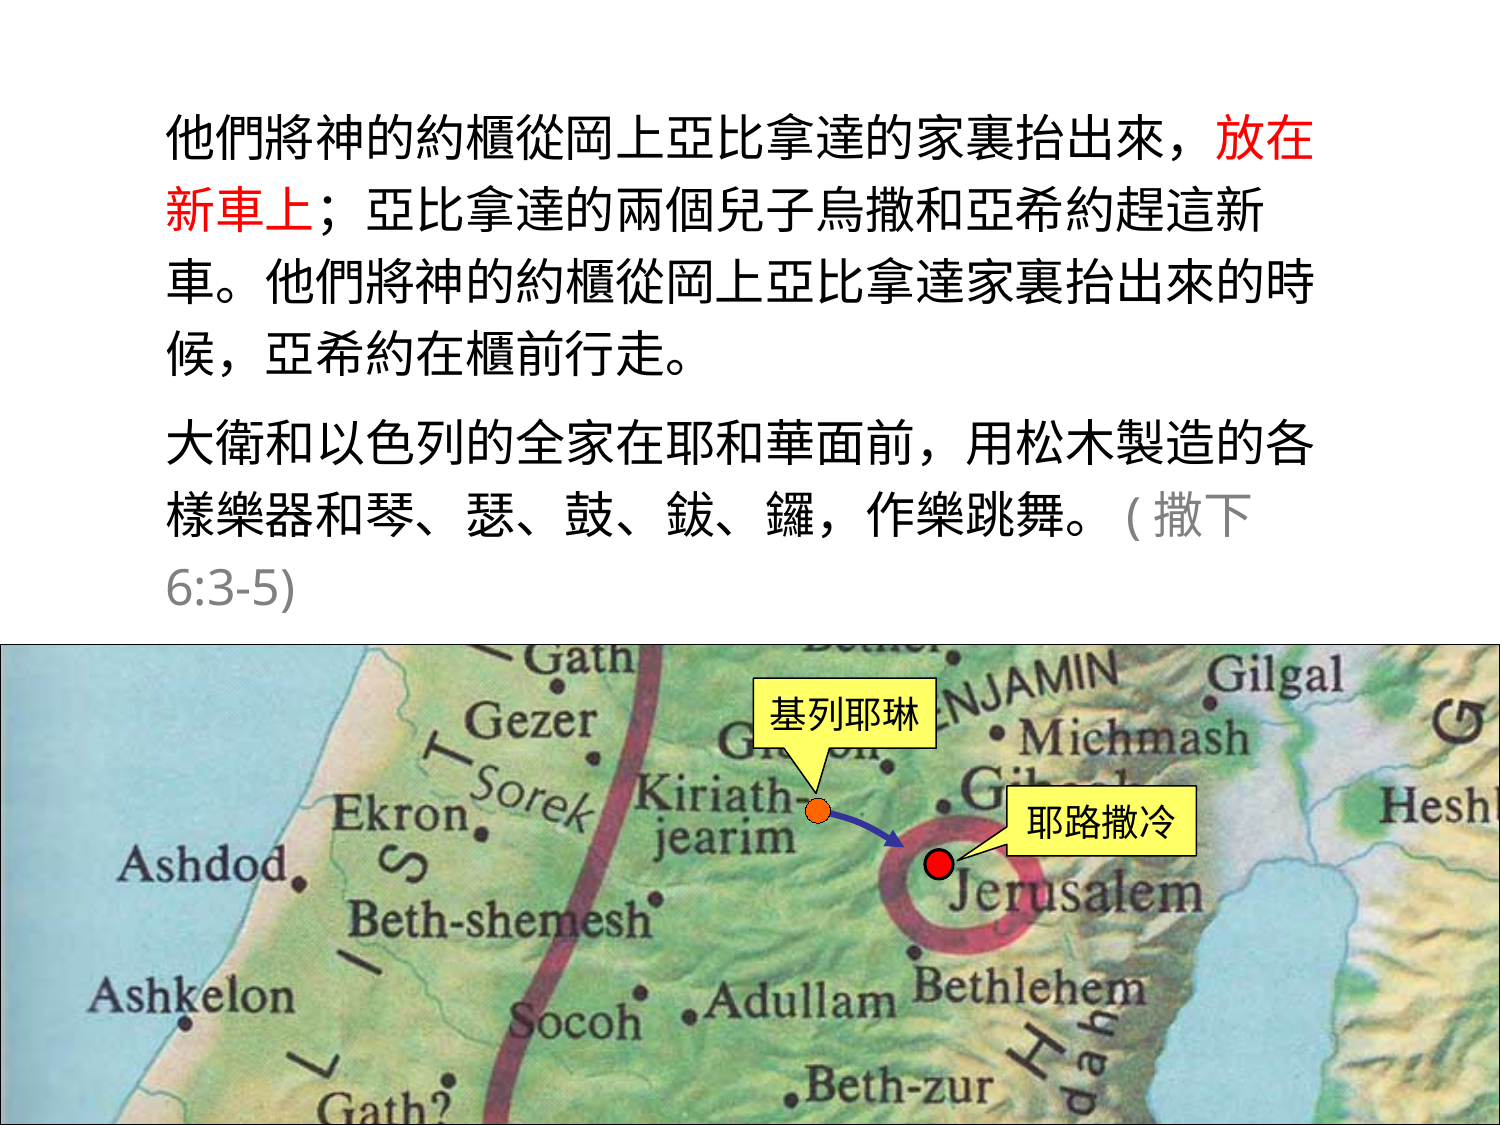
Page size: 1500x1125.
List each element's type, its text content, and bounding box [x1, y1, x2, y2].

text_box 他們將神的約櫃從岡上亞比拿達的家裏抬出來，放在新車上；亞比拿達的兩個兒子烏撒和亞希約趕這新車。他們將神的約櫃從岡上亞比拿達家裏抬出來的時候，亞希約在櫃前行走。 大衛和以色列的全家在耶和華面前，用松木製造的各樣樂器和琴、瑟、鼓、鈸、鑼，作樂跳舞。(撒下6:3-5) [157, 87, 1343, 623]
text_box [956, 785, 1197, 861]
picture [0, 643, 1500, 1125]
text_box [753, 677, 937, 794]
